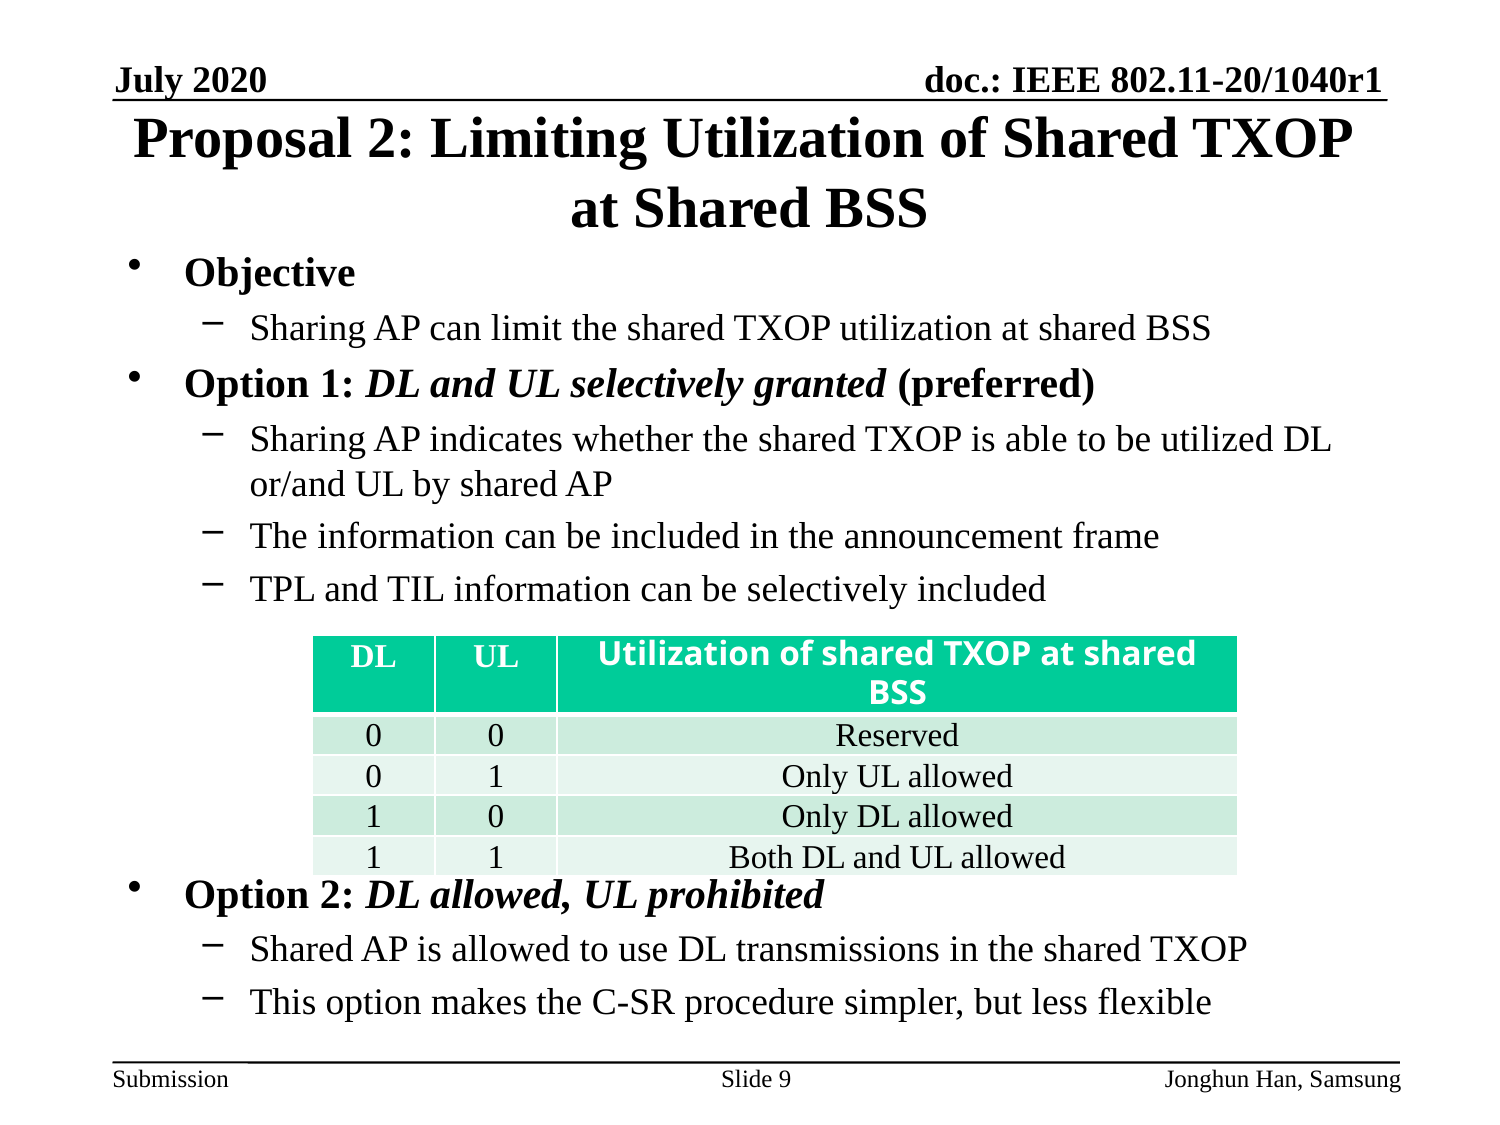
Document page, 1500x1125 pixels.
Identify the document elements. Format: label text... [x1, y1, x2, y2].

table_cell 0 [313, 756, 434, 794]
table_header DL [313, 636, 434, 712]
table_cell 1 [313, 796, 434, 835]
table_cell 1 [313, 837, 434, 875]
table_cell 1 [436, 837, 556, 875]
table_cell 0 [436, 796, 556, 835]
table_cell Only UL allowed [558, 756, 1237, 794]
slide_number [114, 54, 274, 101]
table_cell 0 [436, 717, 556, 754]
footer Jonghun Han, Samsung [1162, 1061, 1402, 1093]
list Objective Sharing AP can limit the shared TXOP utilization at shared BSS Option 1: DL and UL selectively granted (preferred) Sharing AP indicates whether the shared TXOP is able to be utilized DL or/and UL by shared AP The information can be included in the announcement frame TPL and TIL information can be selectively included Option 2: DL allowed, UL prohibited Shared AP is allowed to use DL transmissions in the shared TXOP This option makes the C-SR procedure simpler, but less flexible [112, 237, 1376, 1063]
table_header UL [436, 636, 556, 712]
table_cell 0 [313, 717, 434, 754]
table_header Utilization of shared TXOP at shared BSS [558, 636, 1237, 712]
slide_number Slide 9 [712, 1061, 800, 1093]
table_cell Both DL and UL allowed [558, 837, 1237, 875]
table_cell Reserved [558, 717, 1237, 754]
table_cell Only DL allowed [558, 796, 1237, 835]
title Proposal 2: Limiting Utilization of Shared TXOP at Shared BSS [87, 112, 1413, 226]
table_cell 1 [436, 756, 556, 794]
